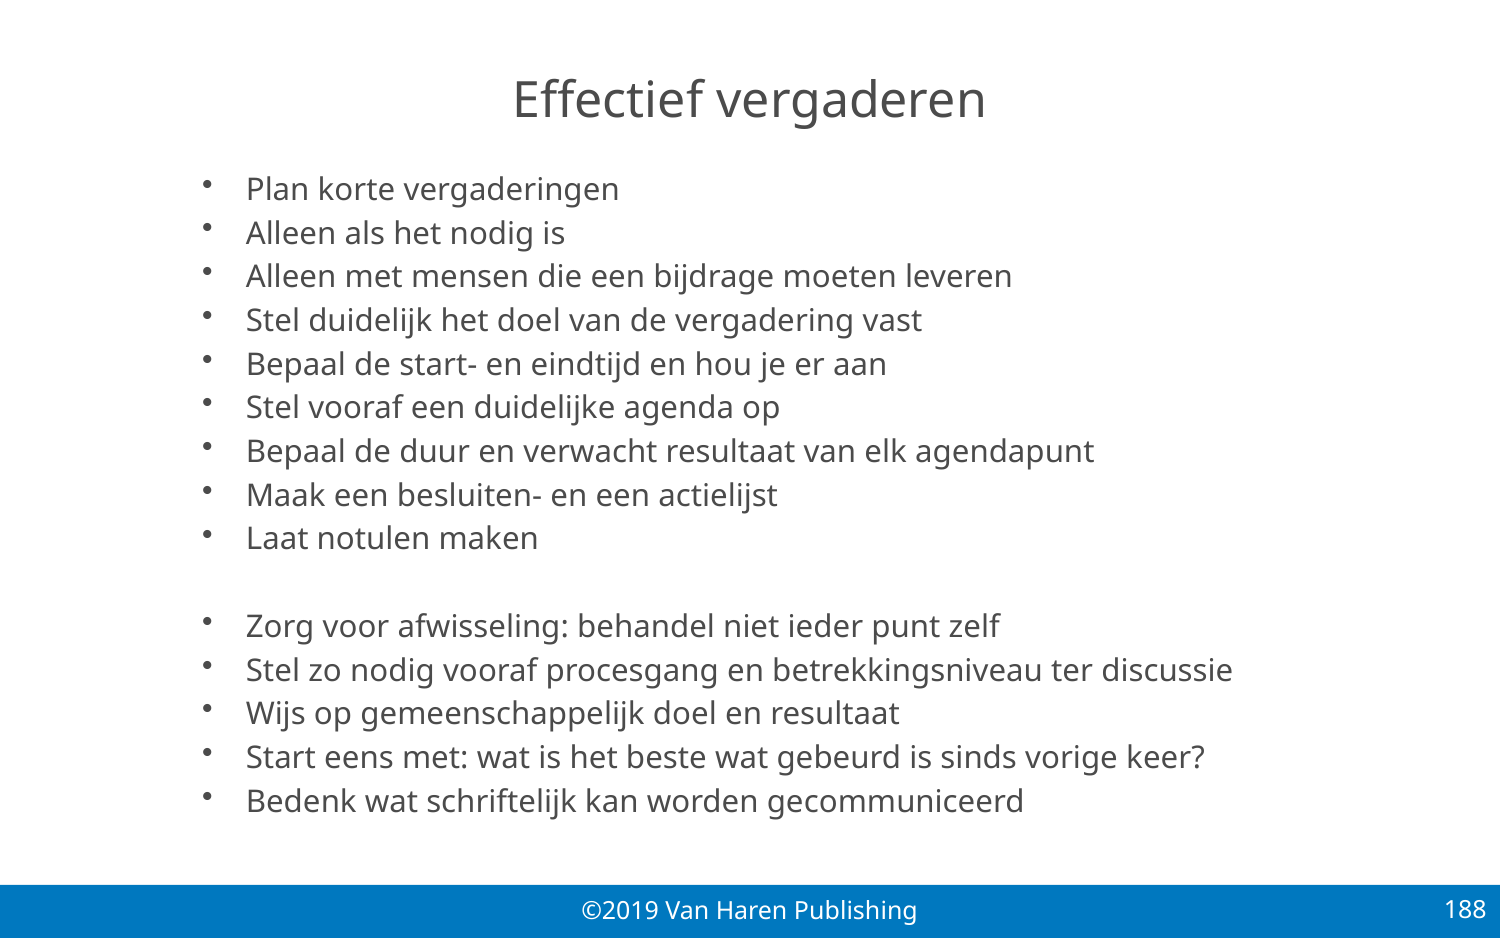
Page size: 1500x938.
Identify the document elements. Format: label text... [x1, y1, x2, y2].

title Effectief vergaderen [188, 45, 1312, 150]
list Plan korte vergaderingen Alleen als het nodig is Alleen met mensen die een bijdrage moeten leveren Stel duidelijk het doel van de vergadering vast Bepaal de start- en eindtijd en hou je er aan Stel vooraf een duidelijke agenda op Bepaal de duur en verwacht resultaat van elk agendapunt Maak een besluiten- en een actielijst Laat notulen maken Zorg voor afwisseling: behandel niet ieder punt zelf Stel zo nodig vooraf procesgang en betrekkingsniveau ter discussie Wijs op gemeenschappelijk doel en resultaat Start eens met: wat is het beste wat gebeurd is sinds vorige keer? Bedenk wat schriftelijk kan worden gecommuniceerd [187, 161, 1313, 780]
slide_number 188 [1188, 884, 1500, 938]
